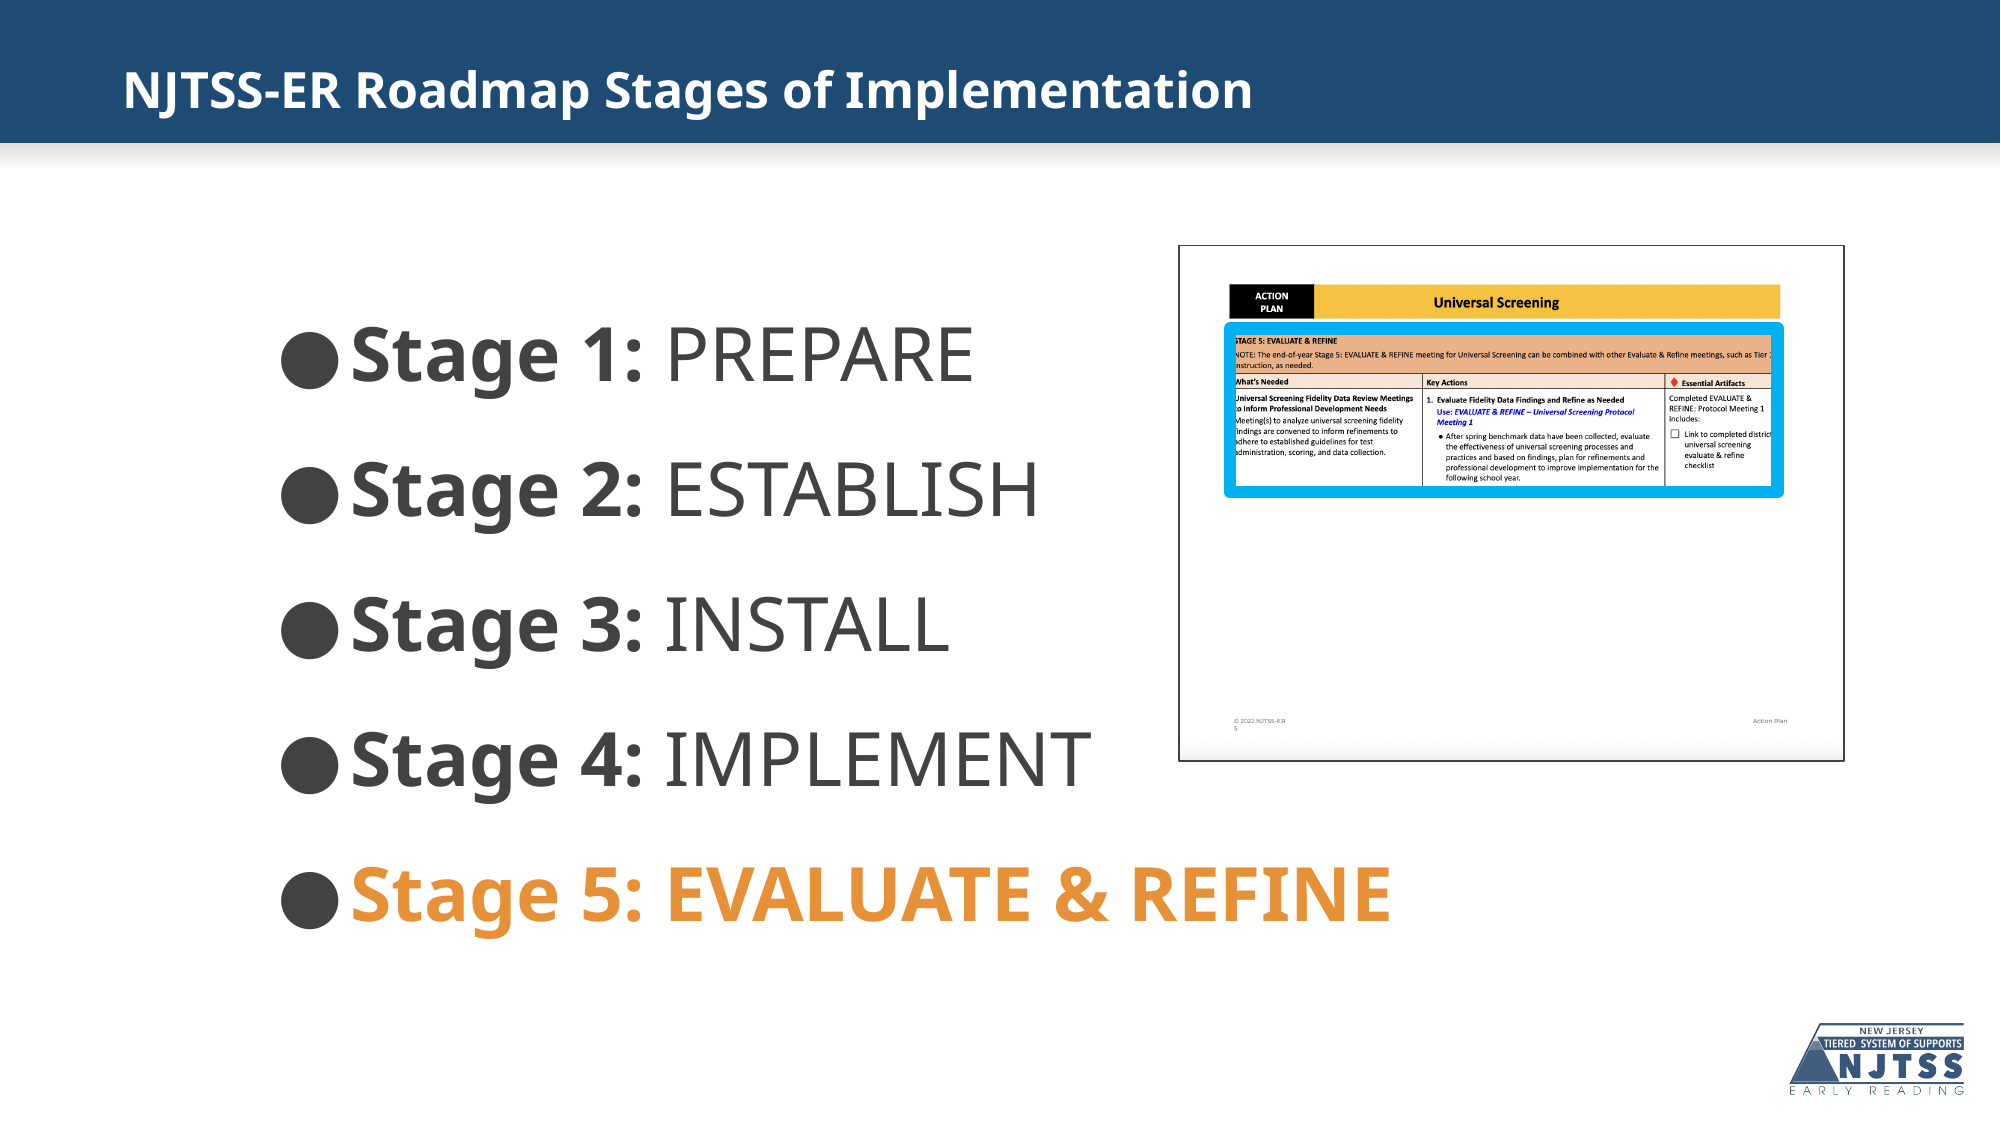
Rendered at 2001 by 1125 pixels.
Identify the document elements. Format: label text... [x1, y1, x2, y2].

picture [1789, 1023, 1964, 1095]
title NJTSS-ER Roadmap Stages of Implementation [107, 4, 2000, 181]
picture [1179, 245, 1844, 761]
text_box Stage 1: PREPARE Stage 2: ESTABLISH Stage 3: INSTALL Stage 4: IMPLEMENT Stage 5: EVALUATE & REFINE [260, 246, 1700, 926]
